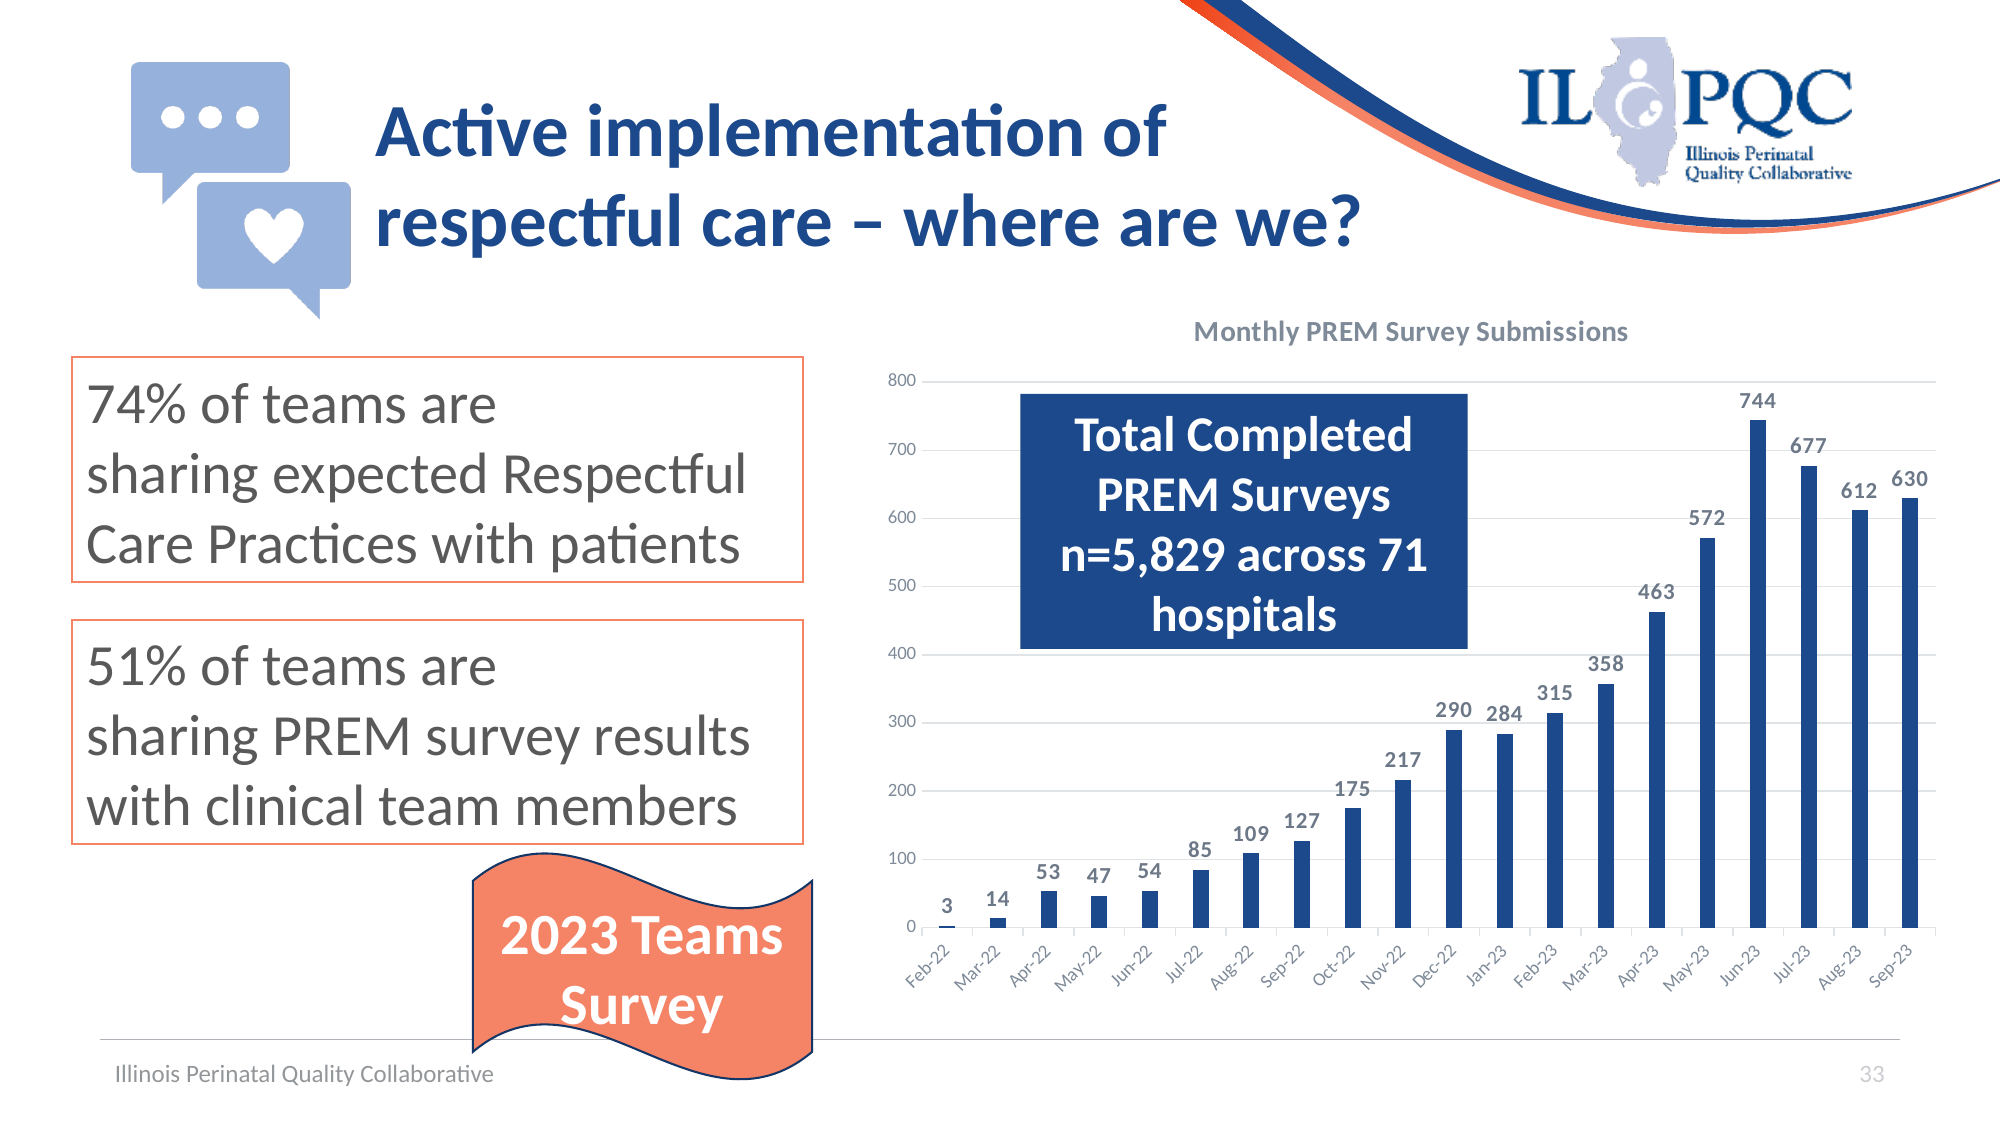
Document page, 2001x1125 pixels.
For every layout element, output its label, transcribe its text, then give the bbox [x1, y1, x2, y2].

picture [1519, 37, 1852, 187]
text_box 2023 Teams Survey [471, 852, 814, 1081]
text_box 51% of teams are sharing PREM survey results with clinical team members [71, 619, 804, 845]
title Active implementation of respectful care – where are we? [360, 61, 1439, 281]
chart [865, 288, 1958, 1012]
slide_number 33 [1449, 1042, 1900, 1103]
footer Illinois Perinatal Quality Collaborative [99, 1042, 775, 1103]
picture [98, 23, 382, 357]
text_box 74% of teams are sharing expected Respectful Care Practices with patients [71, 356, 804, 583]
